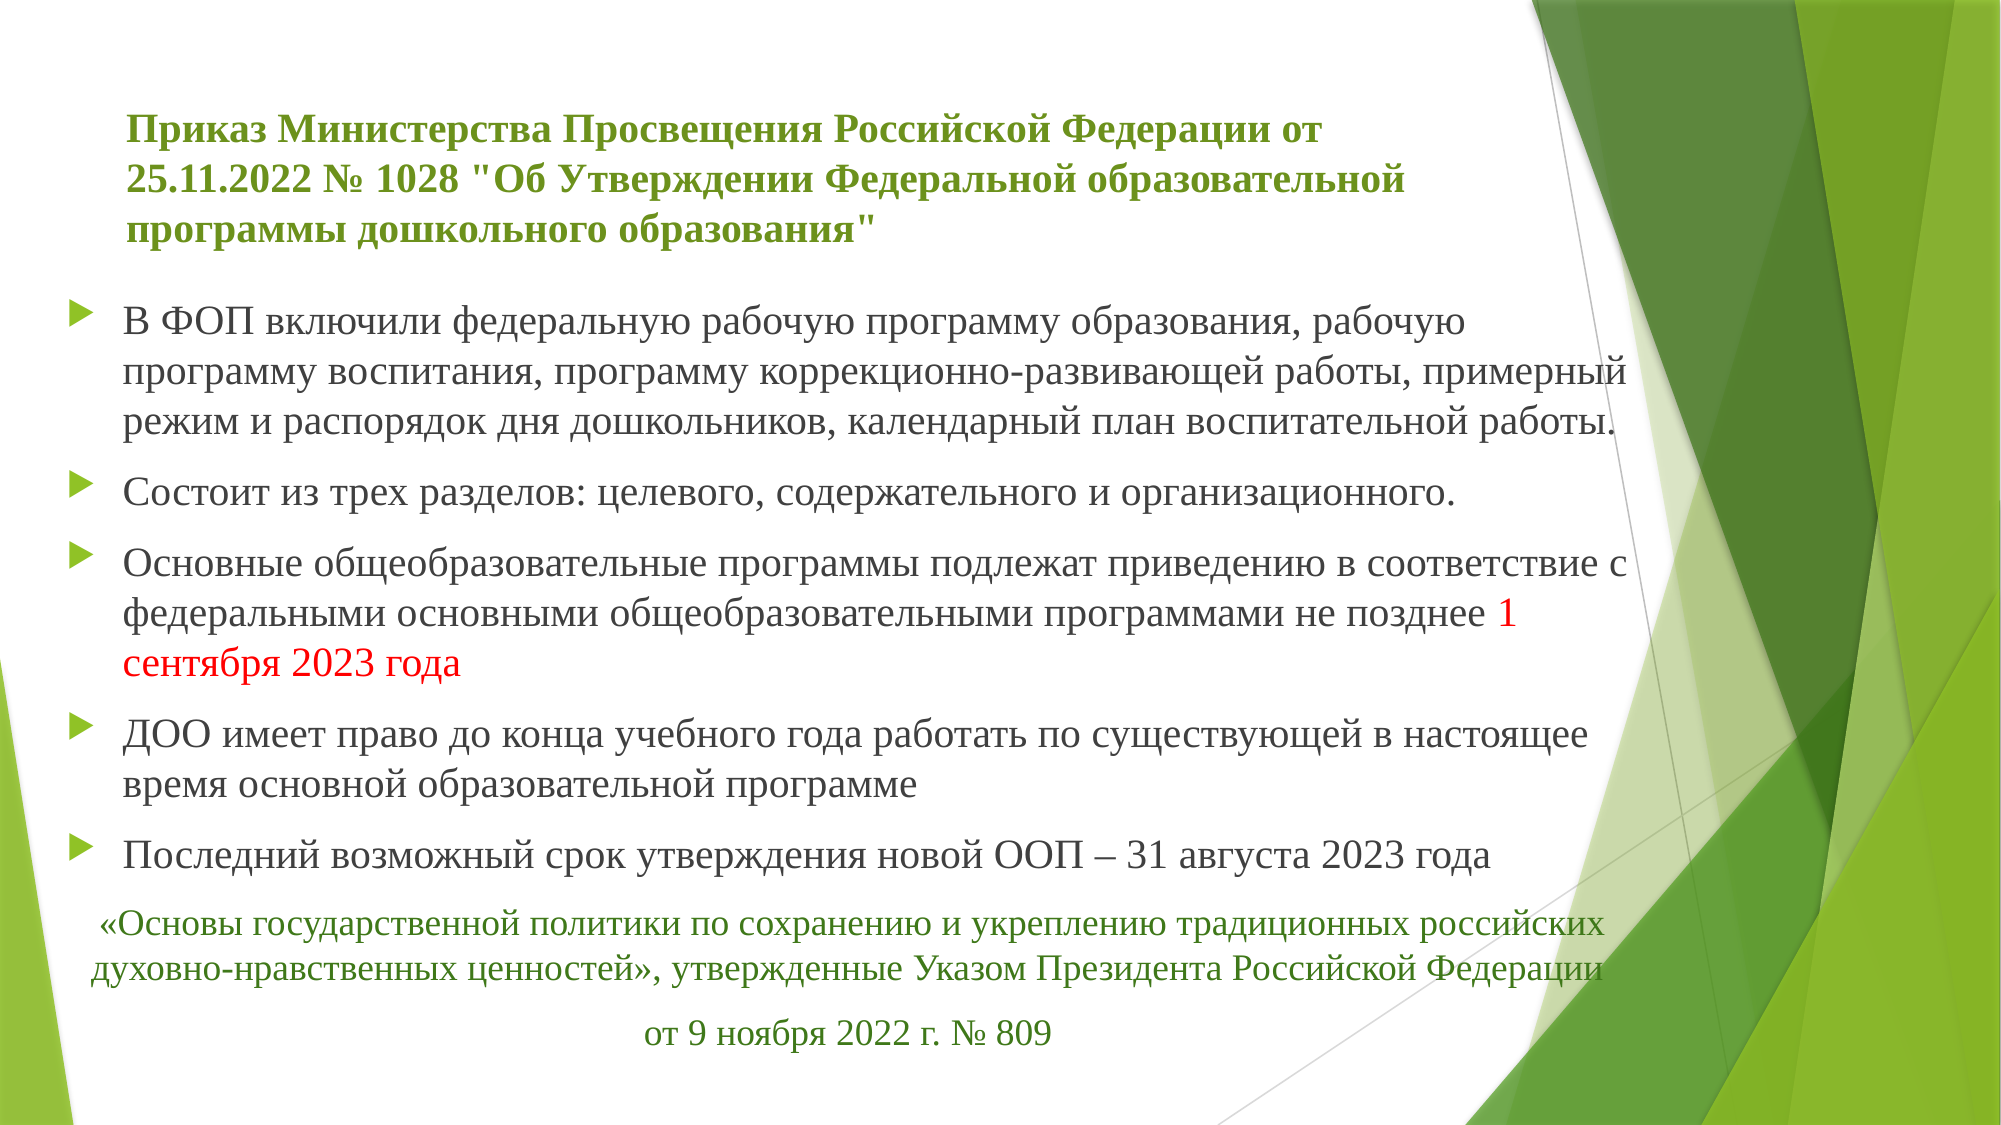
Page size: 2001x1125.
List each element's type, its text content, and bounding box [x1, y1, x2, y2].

title Приказ Министерства Просвещения Российской Федерации от 25.11.2022 № 1028 "Об Утверждении Федеральной образовательной программы дошкольного образования" [111, 93, 1522, 285]
list В ФОП включили федеральную рабочую программу образования, рабочую программу воспитания, программу коррекционно-развивающей работы, примерный режим и распорядок дня дошкольников, календарный план воспитательной работы. Состоит из трех разделов: целевого, содержательного и организационного. Основные общеобразовательные программы подлежат приведению в соответствие с федеральными основными общеобразовательными программами не позднее 1 сентября 2023 года ДОО имеет право до конца учебного года работать по существующей в настоящее время основной образовательной программе Последний возможный срок утверждения новой ООП – 31 августа 2023 года «Основы государственной политики по сохранению и укреплению традиционных российских духовно-нравственных ценностей», утвержденные Указом Президента Российской Федерации от 9 ноября 2022 г. № 809 [51, 285, 1655, 1125]
